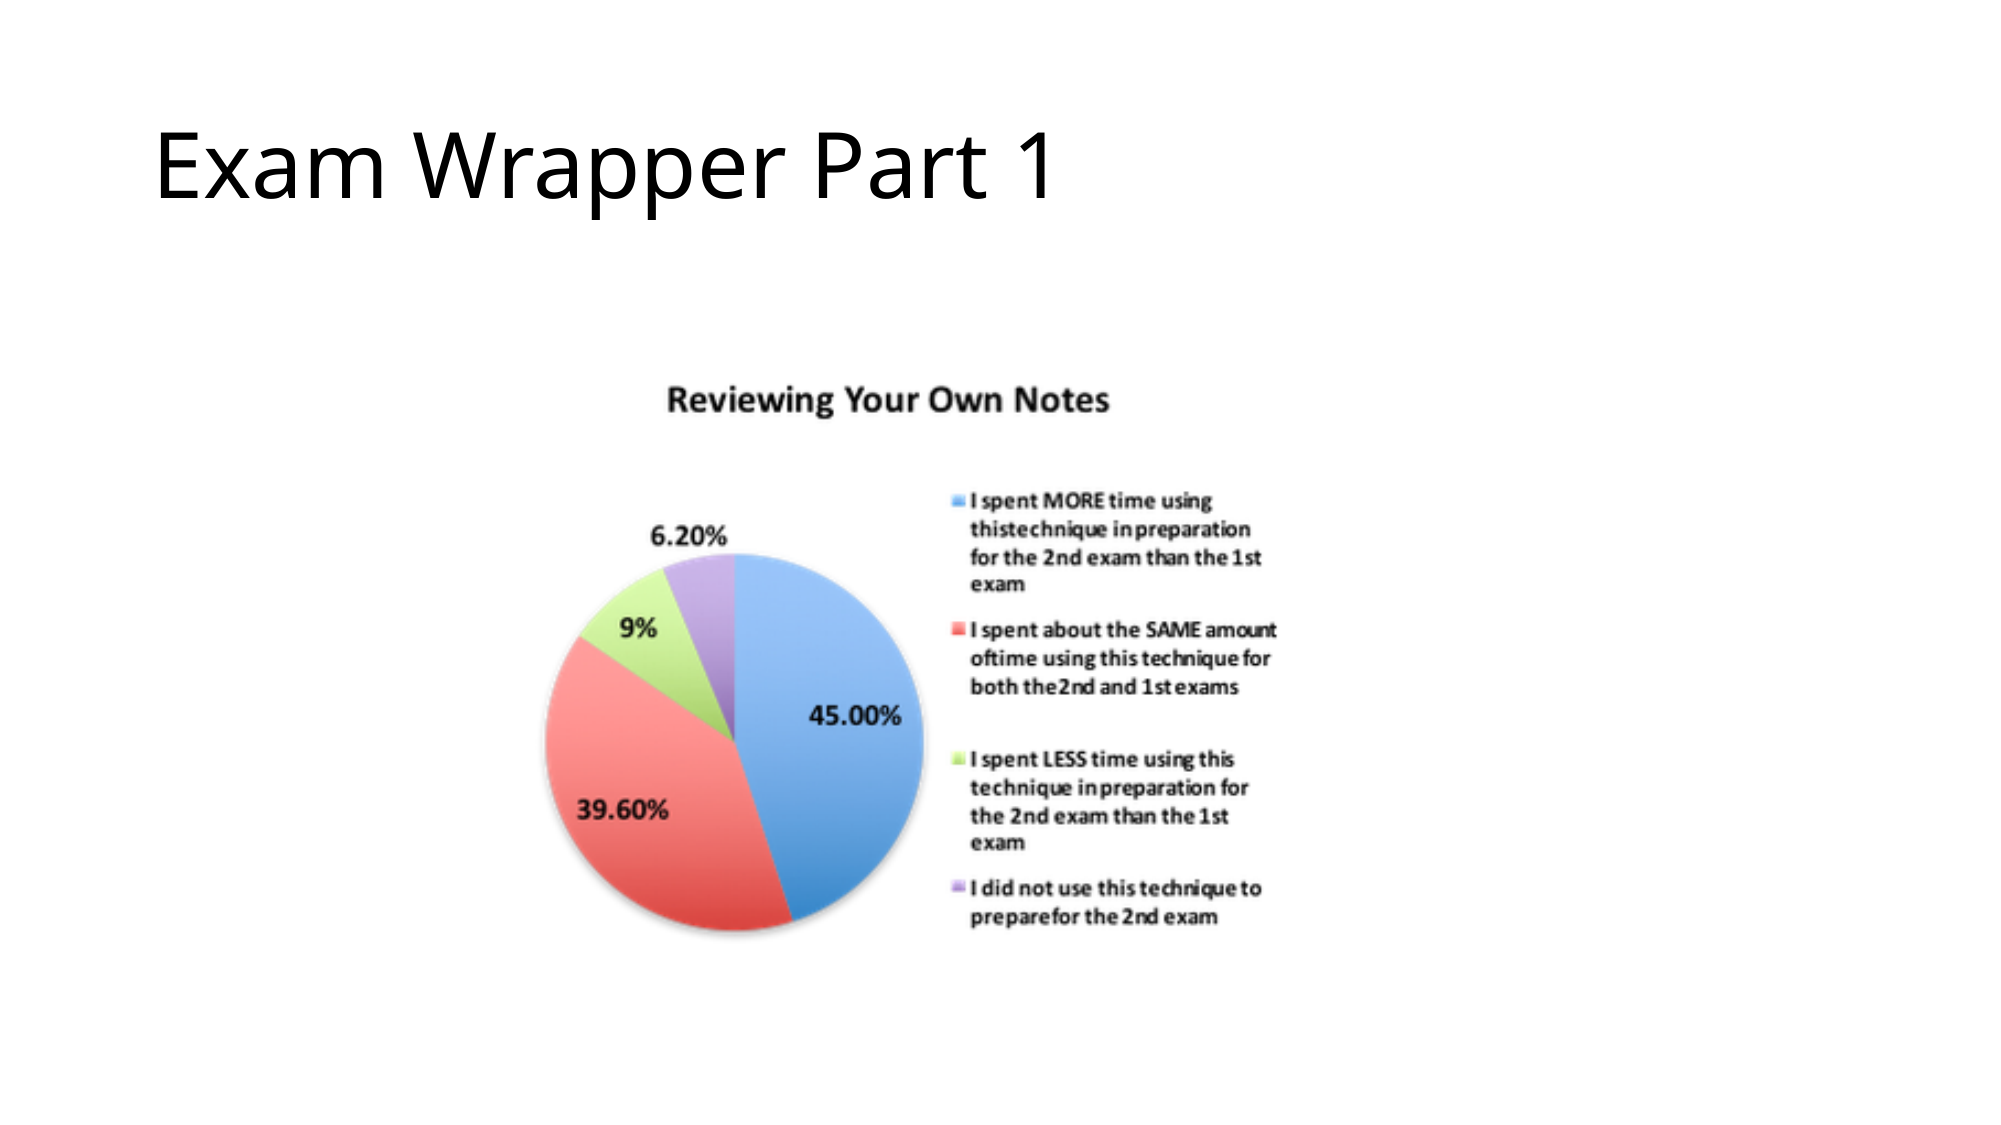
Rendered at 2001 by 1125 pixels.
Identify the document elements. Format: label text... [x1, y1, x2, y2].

picture [532, 327, 1319, 979]
title Exam Wrapper Part 1 [137, 59, 1863, 278]
